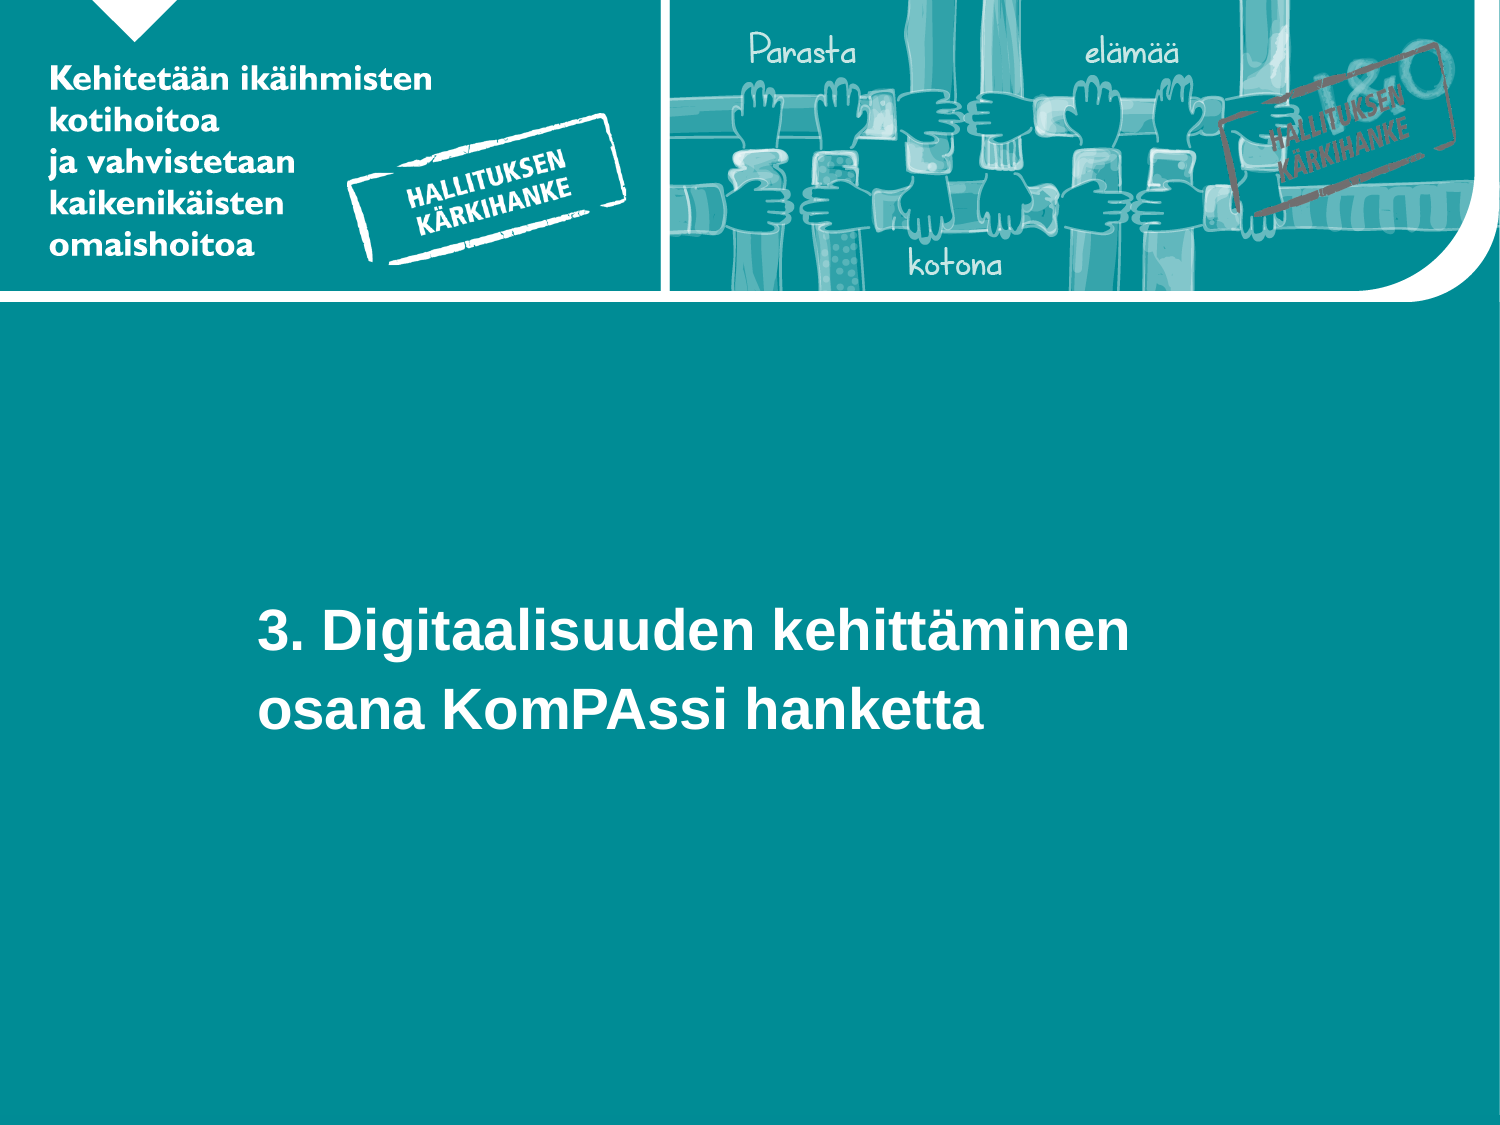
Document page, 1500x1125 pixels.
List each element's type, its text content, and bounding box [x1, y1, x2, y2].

picture [0, 0, 1500, 1115]
title 3. Digitaalisuuden kehittäminen osana KomPAssi hanketta [242, 503, 1240, 829]
